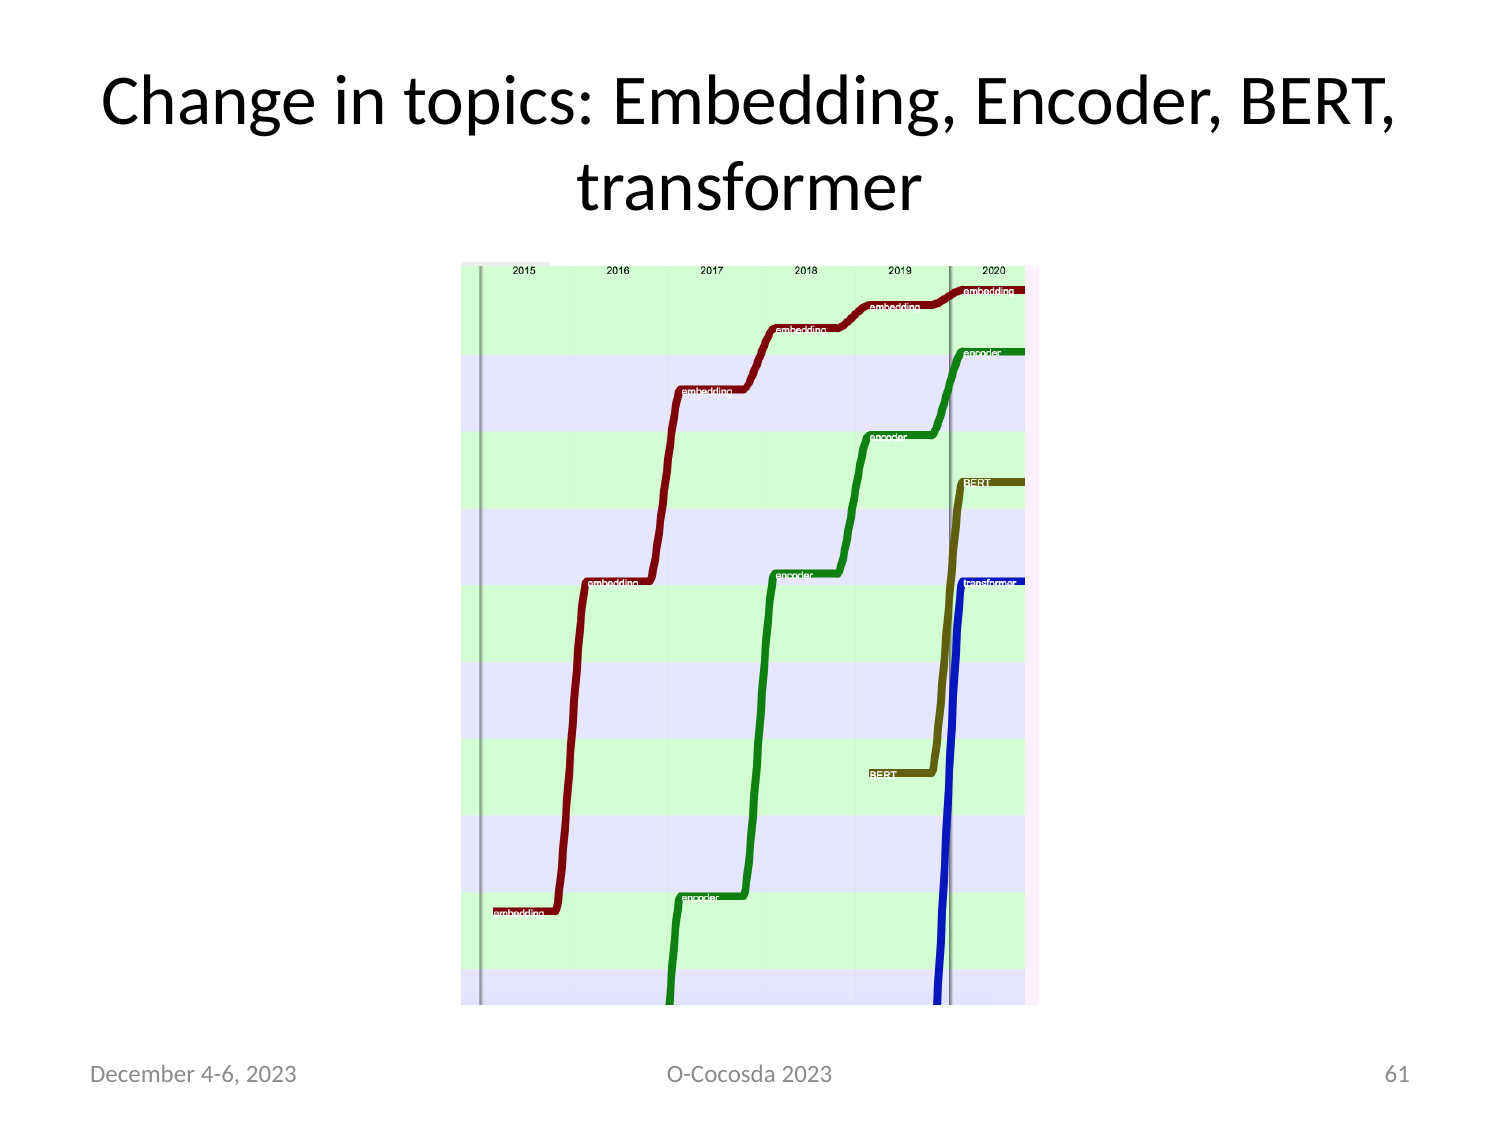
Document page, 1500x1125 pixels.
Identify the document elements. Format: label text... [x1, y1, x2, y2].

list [74, 262, 1426, 1006]
slide_number 61 [1074, 1042, 1425, 1103]
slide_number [75, 1042, 425, 1103]
title Change in topics: Embedding, Encoder, BERT, transformer [75, 45, 1425, 233]
footer O-Cocosda 2023 [512, 1042, 988, 1103]
